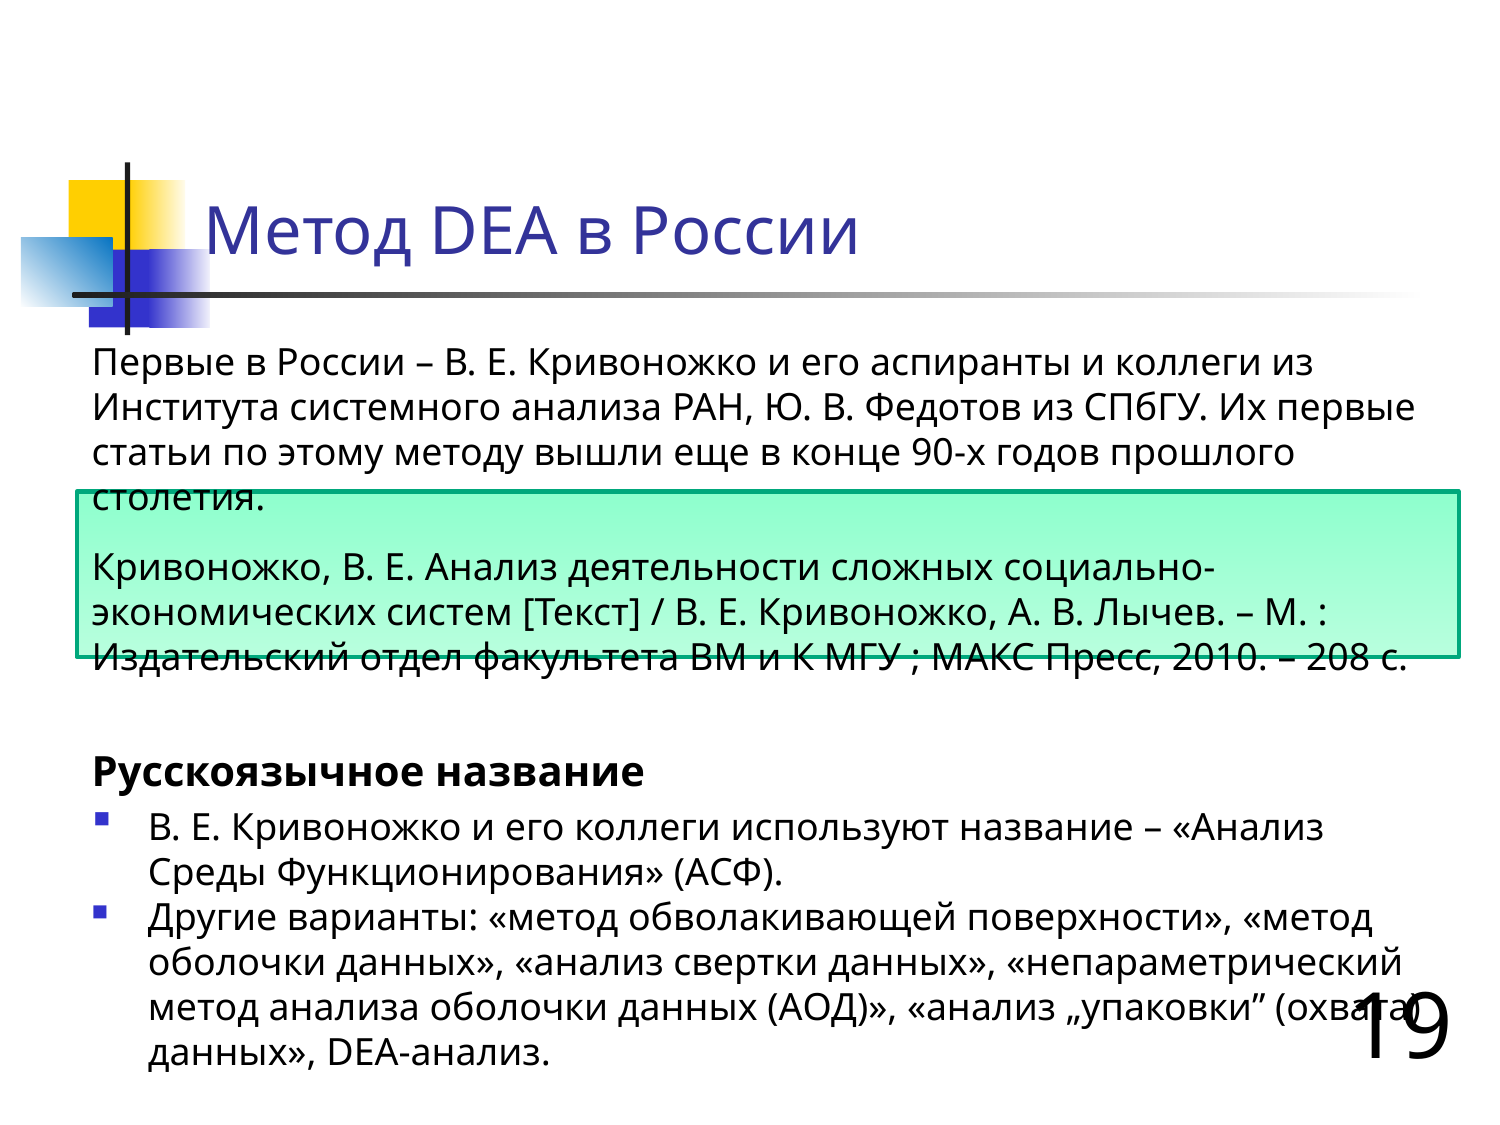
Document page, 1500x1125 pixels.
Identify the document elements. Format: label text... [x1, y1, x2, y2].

title Метод DEA в России [188, 35, 1468, 275]
slide_number 19 [1155, 1024, 1468, 1100]
list Первые в России – В. Е. Кривоножко и его аспиранты и коллеги из Института системного анализа РАН, Ю. В. Федотов из СПбГУ. Их первые статьи по этому методу вышли еще в конце 90-х годов прошлого столетия. Кривоножко, В. Е. Анализ деятельности сложных социально-экономических систем [Текст] / В. Е. Кривоножко, А. В. Лычев. – М. : Издательский отдел факультета ВМ и К МГУ ; МАКС Пресс, 2010. – 208 с. Русскоязычное название В. Е. Кривоножко и его коллеги используют название – «Анализ Среды Функционирования» (АСФ). Другие варианты: «метод обволакивающей поверхности», «метод оболочки данных», «анализ свертки данных», «непараметрический метод анализа оболочки данных (АОД)», «анализ „упаковки” (охвата) данных», DEA-анализ. [76, 330, 1458, 1006]
